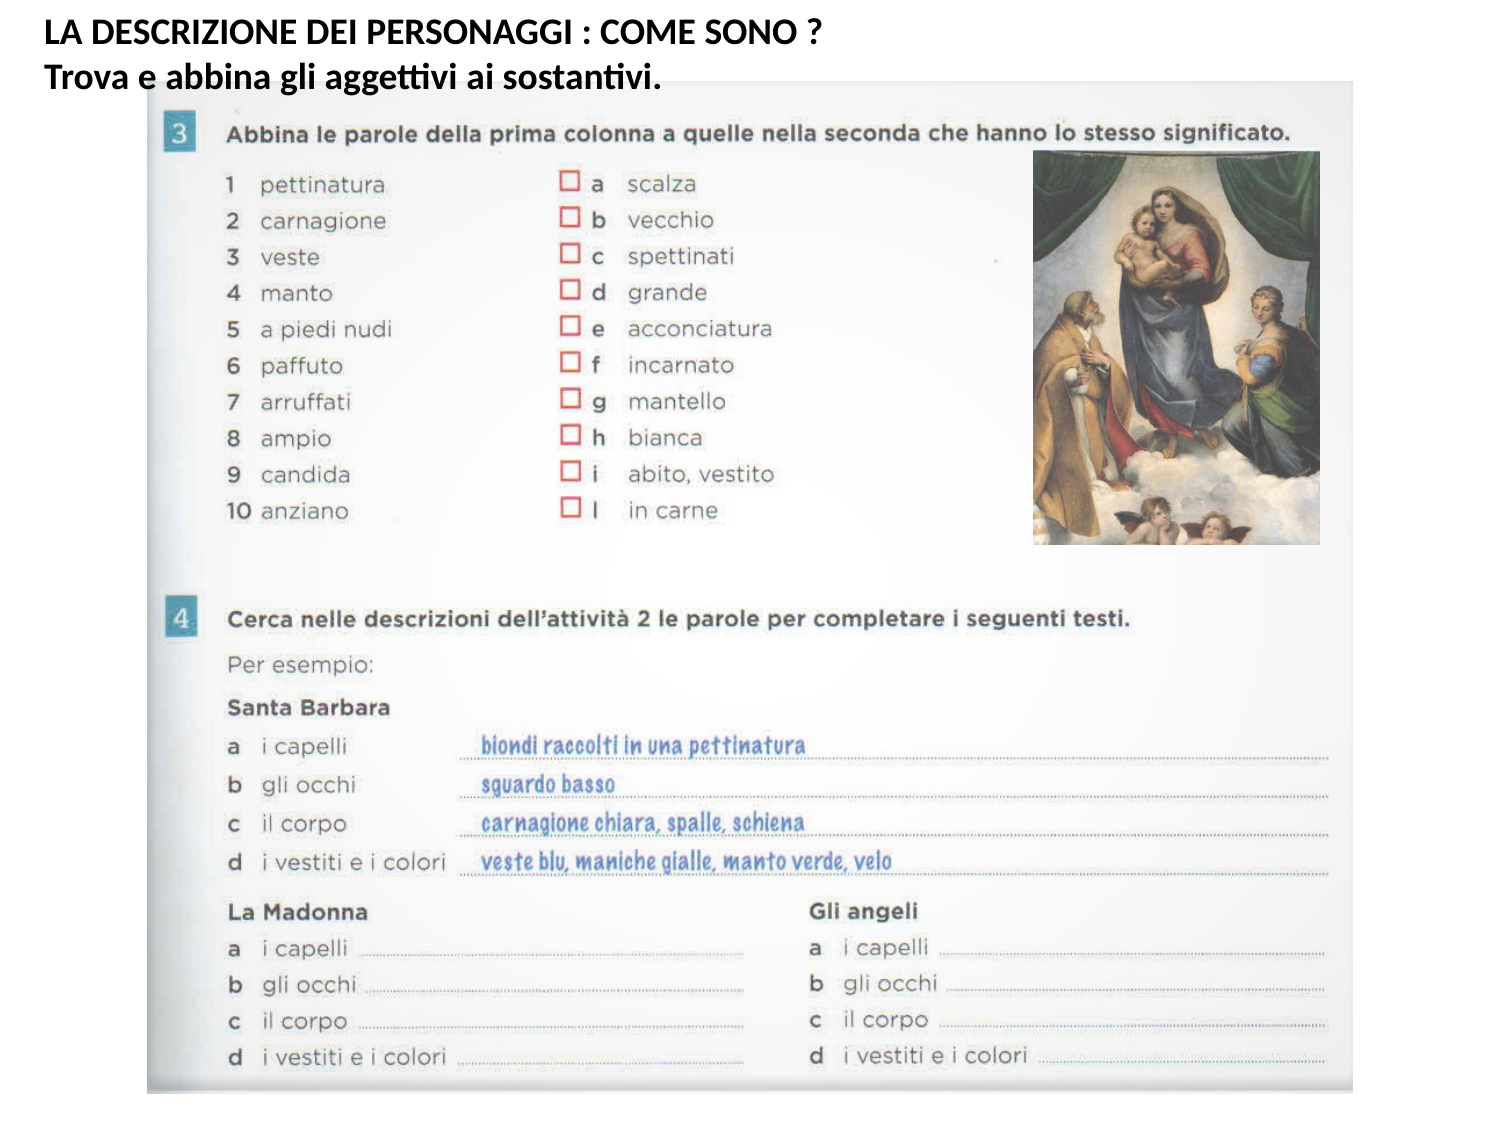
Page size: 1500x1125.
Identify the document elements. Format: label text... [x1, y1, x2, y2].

picture [147, 81, 1353, 1095]
text_box LA DESCRIZIONE DEI PERSONAGGI : COME SONO ? Trova e abbina gli aggettivi ai sostantivi. [29, 0, 1140, 150]
